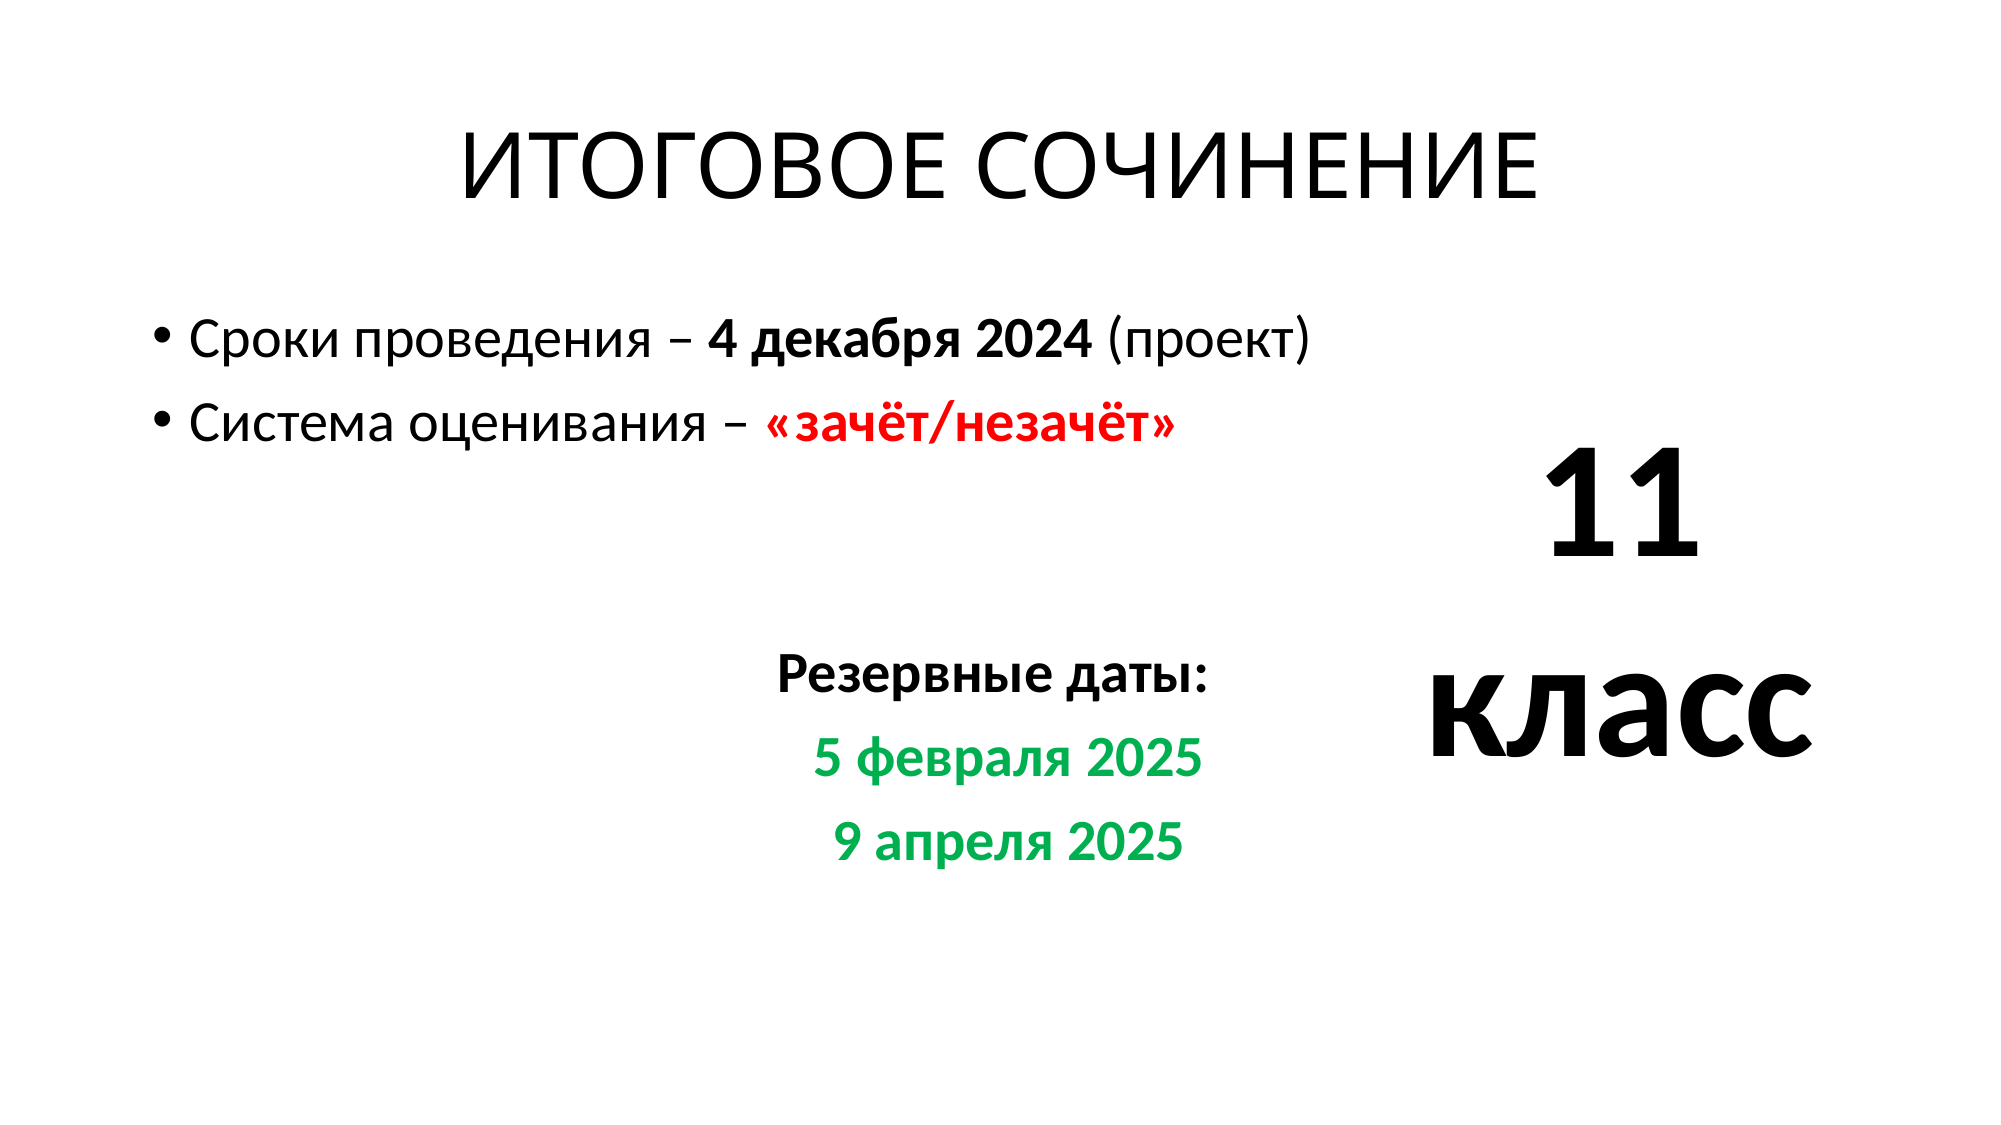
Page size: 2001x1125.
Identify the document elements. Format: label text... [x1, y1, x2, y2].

title ИТОГОВОЕ СОЧИНЕНИЕ [137, 59, 1863, 278]
list Сроки проведения – 4 декабря 2024 (проект) Система оценивания – «зачёт/незачёт» Резервные даты: 5 февраля 2025 9 апреля 2025 [137, 299, 1863, 1014]
text_box 11 класс [1398, 382, 1841, 798]
